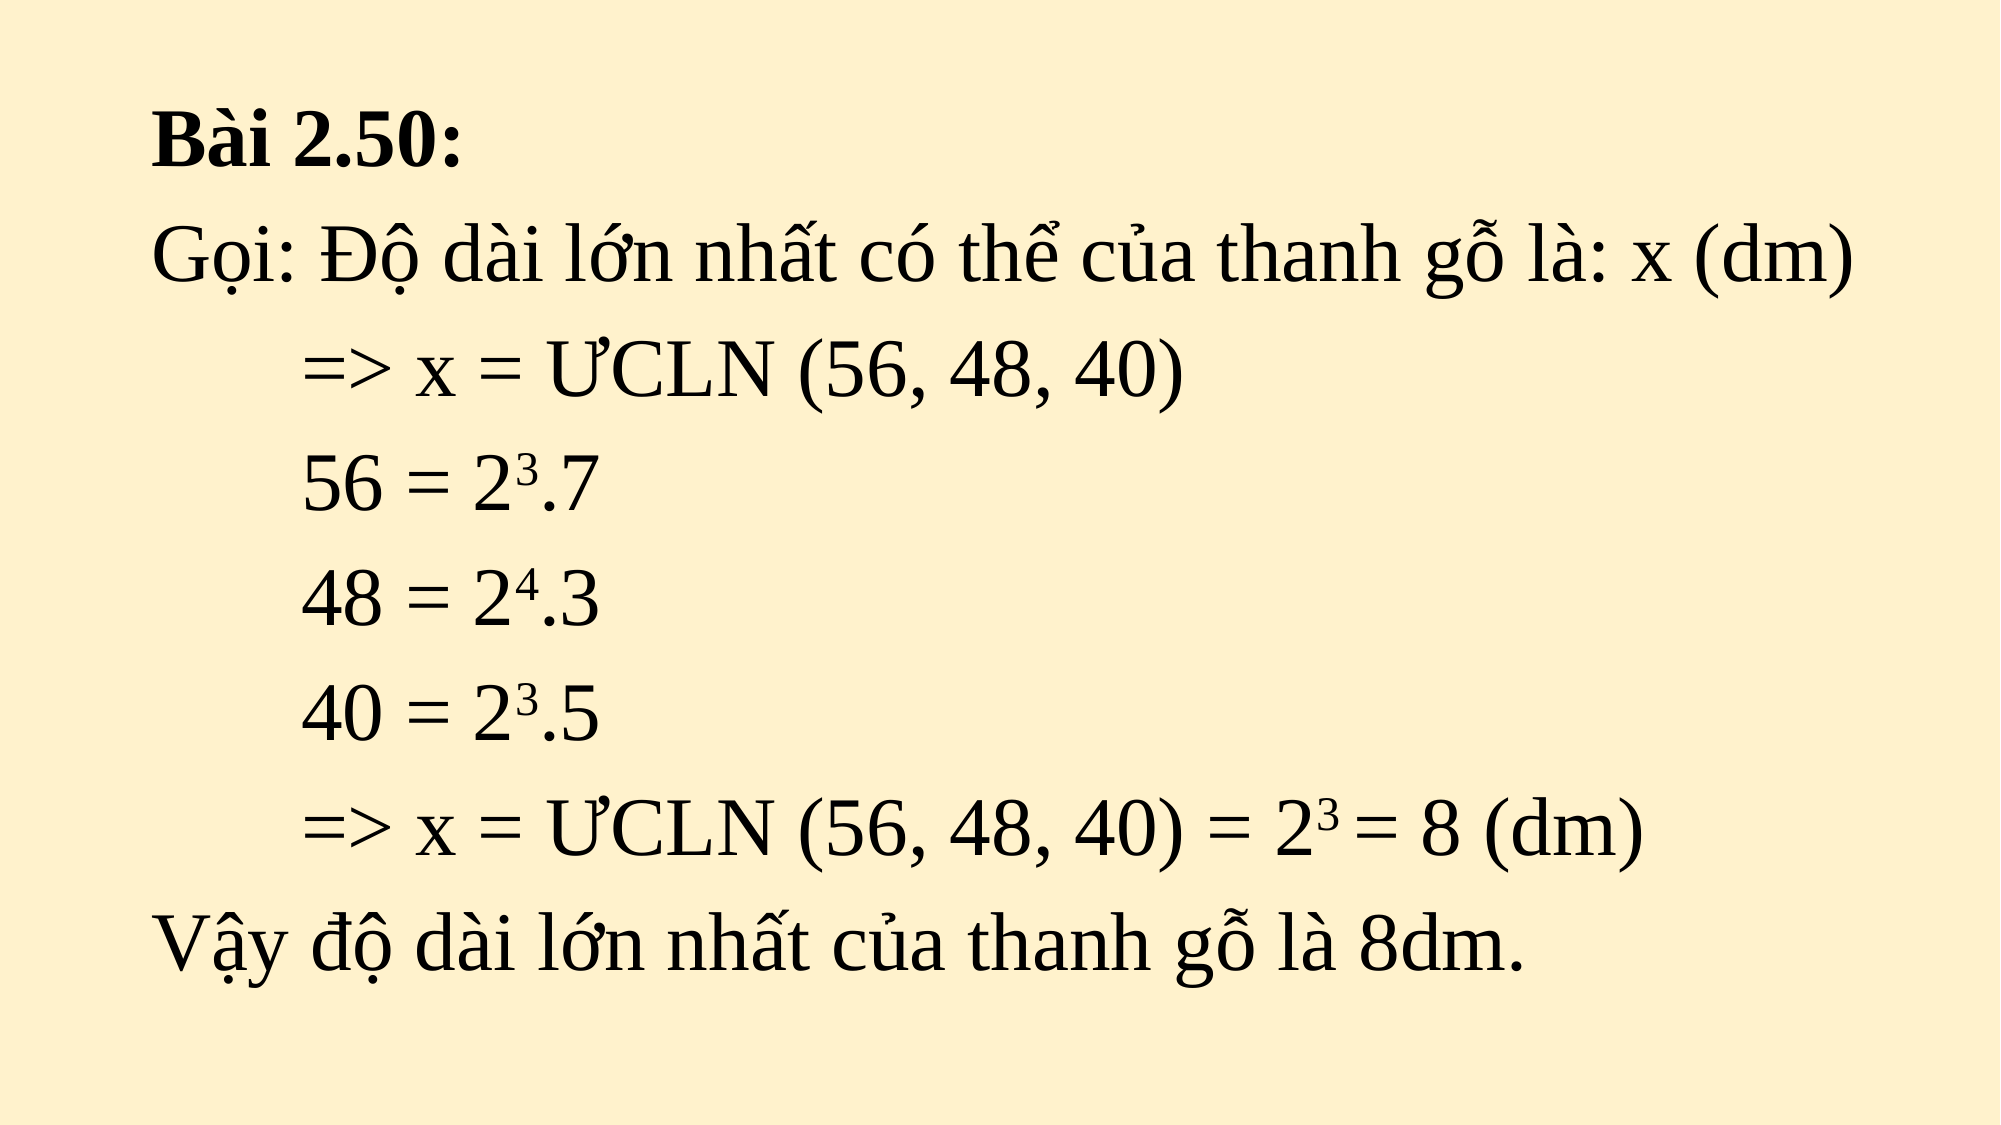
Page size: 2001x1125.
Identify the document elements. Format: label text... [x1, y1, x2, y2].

text_box Bài 2.50: Gọi: Độ dài lớn nhất có thể của thanh gỗ là: x (dm) => x = ƯCLN (56, 48, 40) 56 = 23.7 48 = 24.3 40 = 23.5 => x = ƯCLN (56, 48, 40) = 23 = 8 (dm) Vậy độ dài lớn nhất của thanh gỗ là 8dm. [136, 60, 1905, 995]
